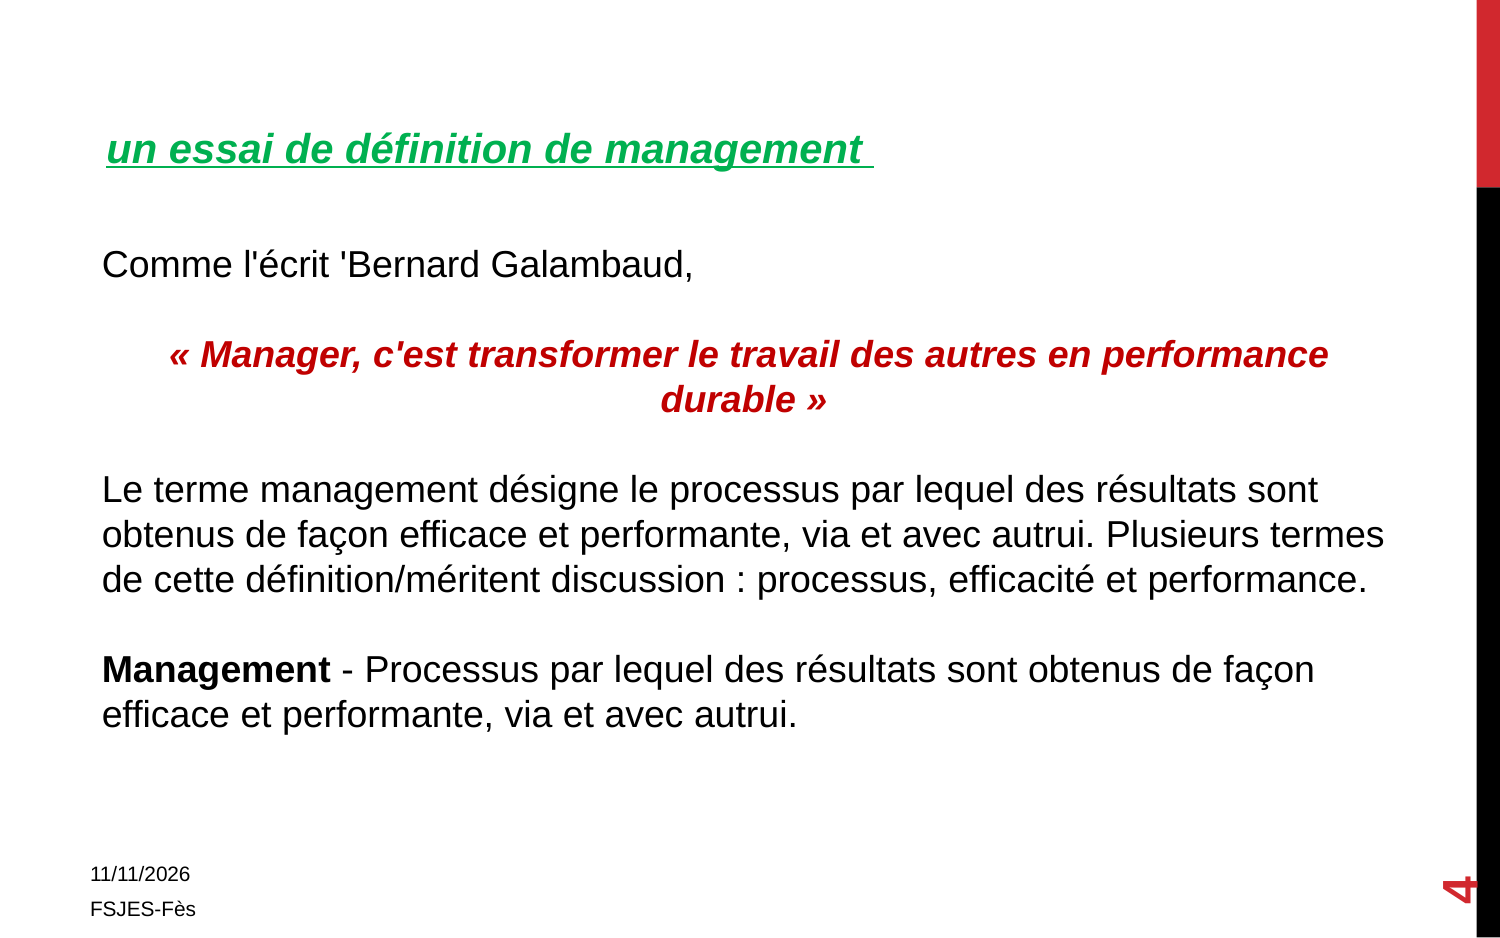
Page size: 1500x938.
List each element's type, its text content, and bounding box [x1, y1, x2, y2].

footer FSJES-Fès [75, 887, 638, 927]
slide_number 4 [1427, 739, 1488, 920]
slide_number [75, 843, 638, 886]
text_box un essai de définition de management [91, 114, 889, 180]
text_box Comme l'écrit 'Bernard Galambaud, « Manager, c'est transformer le travail des autres en performance durable » Le terme management désigne le processus par lequel des résultats sont obtenus de façon efficace et performante, via et avec autrui. Plusieurs termes de cette définition/méritent discussion : processus, efficacité et performance. Management - Processus par lequel des résultats sont obtenus de façon efficace et performante, via et avec autrui. [87, 232, 1412, 743]
